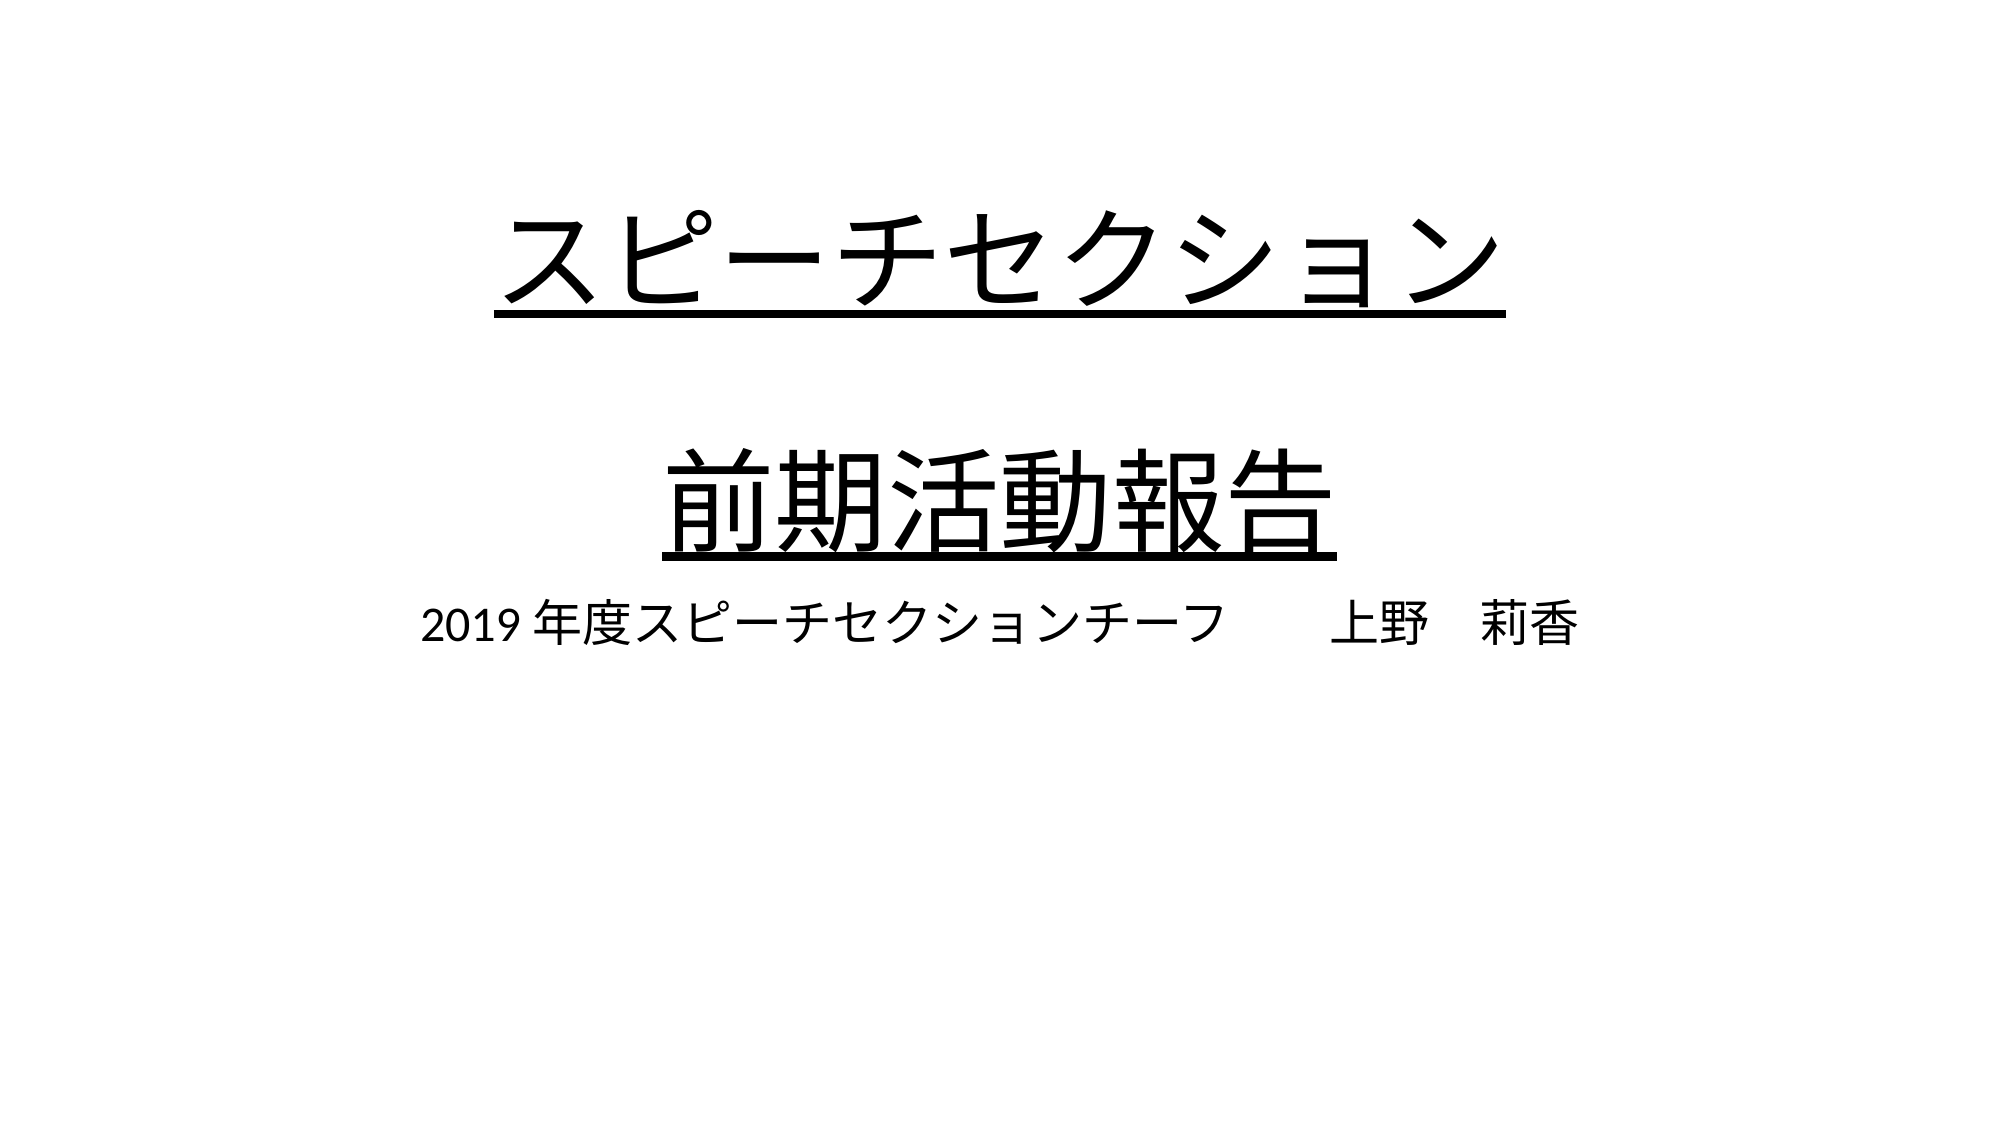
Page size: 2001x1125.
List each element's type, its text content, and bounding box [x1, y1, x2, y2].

title スピーチセクション 前期活動報告 [249, 184, 1750, 576]
subtitle 2019年度スピーチセクションチーフ 上野 莉香 [249, 590, 1750, 863]
